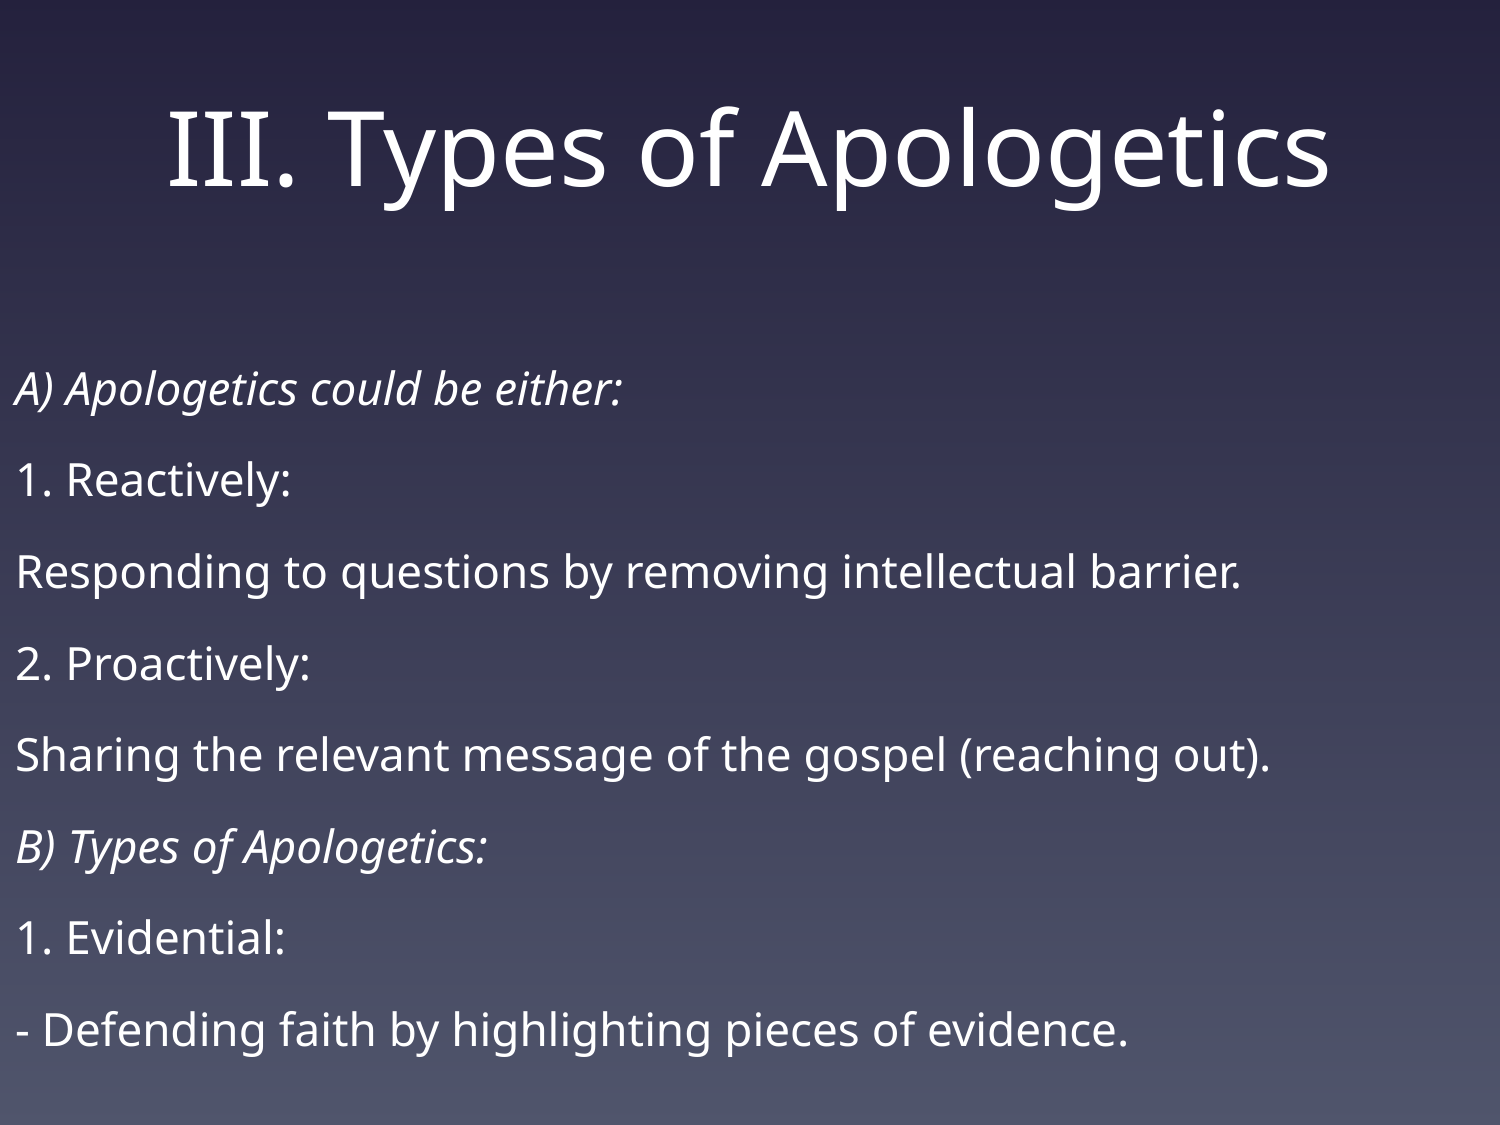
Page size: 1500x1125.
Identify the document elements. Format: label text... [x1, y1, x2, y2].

title III. Types of Apologetics [75, 75, 1425, 262]
list A) Apologetics could be either: 1. Reactively: Responding to questions by removing intellectual barrier. 2. Proactively: Sharing the relevant message of the gospel (reaching out). B) Types of Apologetics: 1. Evidential: - Defending faith by highlighting pieces of evidence. [0, 262, 1500, 1125]
